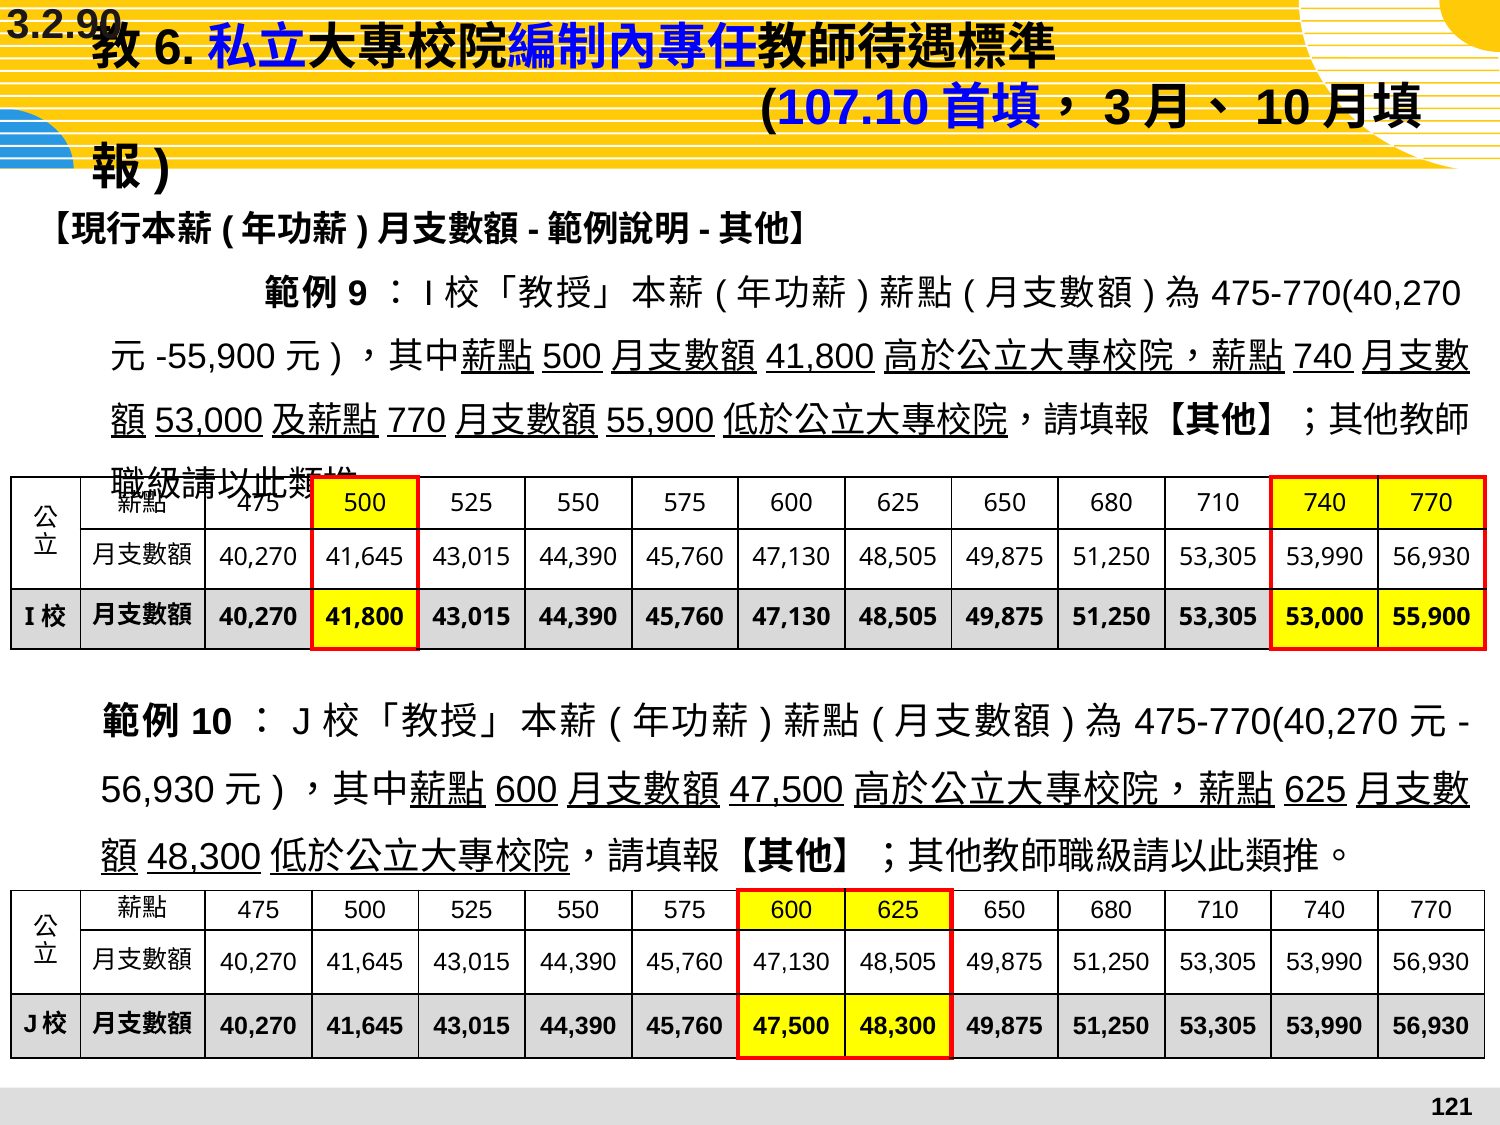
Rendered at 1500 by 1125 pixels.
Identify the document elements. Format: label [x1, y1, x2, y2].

table_cell [1379, 530, 1483, 588]
table_cell [81, 530, 204, 588]
table_header [740, 892, 844, 929]
table_cell [846, 530, 951, 588]
table_cell [1059, 931, 1164, 993]
table_cell [1166, 931, 1270, 993]
table_cell [1379, 995, 1484, 1057]
table_cell [1272, 995, 1377, 1057]
table_cell [952, 530, 1057, 588]
table_header [1059, 891, 1164, 929]
text_box [0, 0, 138, 55]
table_cell [846, 590, 951, 648]
table_cell [739, 530, 844, 588]
table_cell [1379, 590, 1483, 647]
table_cell [1166, 590, 1269, 648]
table_header [633, 478, 737, 528]
table_header [206, 478, 310, 528]
table_header [12, 478, 80, 588]
table_header [419, 891, 524, 929]
table_cell [1272, 931, 1377, 993]
table_cell [314, 530, 416, 588]
table_header [1166, 891, 1270, 929]
table_cell [740, 995, 844, 1056]
table_cell [1059, 590, 1164, 648]
table_cell [1059, 995, 1164, 1057]
table_cell [419, 931, 524, 993]
table_header [952, 478, 1057, 528]
text_box [20, 177, 1485, 476]
table_cell [81, 931, 204, 993]
table_cell [954, 995, 1057, 1057]
table_cell [313, 931, 418, 993]
table_header [81, 891, 204, 929]
table_header [1379, 479, 1483, 528]
table_header [314, 479, 416, 528]
table_cell [740, 931, 844, 993]
table_header [206, 891, 311, 929]
table_header [846, 892, 949, 929]
table_header [81, 478, 204, 528]
table_cell [1059, 530, 1164, 588]
table_header [954, 891, 1057, 929]
table_header [1059, 478, 1164, 528]
table_header [633, 891, 736, 929]
table_header [739, 478, 844, 528]
table_cell [954, 931, 1057, 993]
table_cell [1273, 590, 1377, 647]
table_cell [206, 530, 310, 588]
table_cell [526, 995, 631, 1057]
table_header [526, 891, 631, 929]
table_cell [206, 590, 310, 648]
table_cell [1166, 530, 1269, 588]
table_header [1379, 891, 1484, 929]
table_cell [81, 590, 204, 648]
table_header [1272, 891, 1377, 929]
table_header [1273, 479, 1377, 528]
table_cell [420, 530, 524, 588]
table_cell [314, 590, 416, 647]
table_cell [1273, 530, 1377, 588]
text_box [10, 667, 1485, 885]
table_cell [846, 995, 949, 1056]
table_header [1166, 478, 1269, 528]
table_cell [419, 995, 524, 1057]
table_cell [633, 590, 737, 648]
title [76, 42, 1441, 166]
table_cell [81, 995, 204, 1057]
table_cell [526, 590, 631, 648]
table_cell [420, 590, 524, 648]
table_cell [206, 995, 311, 1057]
table_header [12, 891, 80, 993]
table_header [313, 891, 418, 929]
table_cell [12, 995, 80, 1057]
table_header [420, 478, 524, 528]
table_cell [739, 590, 844, 648]
table_cell [1379, 931, 1484, 993]
table_cell [633, 530, 737, 588]
table_cell [206, 931, 311, 993]
table_cell [846, 931, 949, 993]
table_cell [12, 590, 80, 648]
table_header [526, 478, 631, 528]
table_cell [633, 995, 736, 1057]
table_header [846, 478, 951, 528]
table_cell [952, 590, 1057, 648]
table_cell [526, 530, 631, 588]
table_cell [633, 931, 736, 993]
table_cell [526, 931, 631, 993]
table_cell [313, 995, 418, 1057]
table_cell [1166, 995, 1270, 1057]
